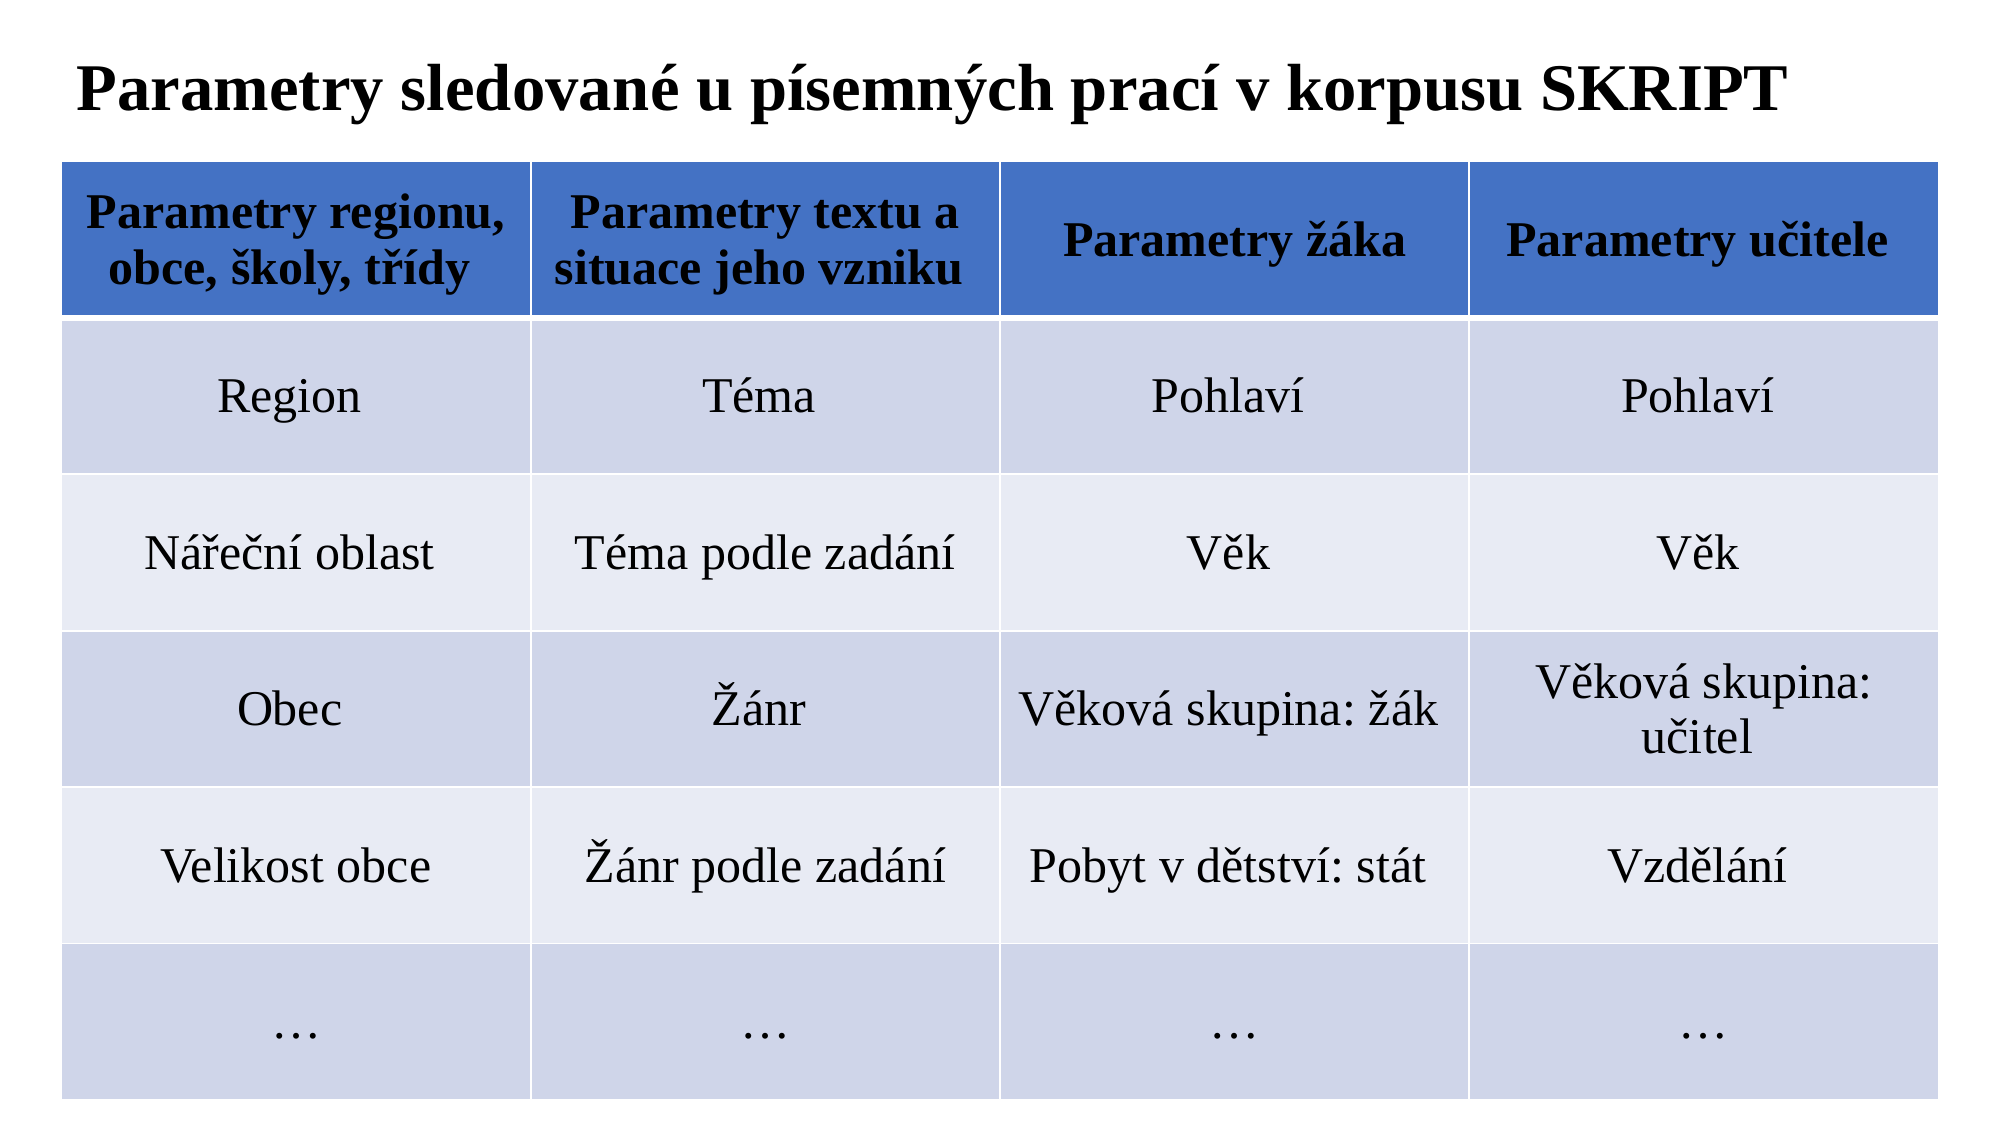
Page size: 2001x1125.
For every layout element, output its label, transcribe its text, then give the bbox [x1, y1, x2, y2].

table_cell … [1470, 944, 1938, 1099]
table_header Parametry regionu, obce, školy, třídy [62, 162, 530, 315]
table_cell Region [62, 321, 530, 473]
table_cell Pohlaví [1470, 321, 1938, 473]
table_cell Věková skupina: učitel [1470, 632, 1938, 786]
table_header Parametry žáka [1001, 162, 1468, 315]
table_cell … [62, 944, 530, 1099]
table_cell Věk [1470, 475, 1938, 630]
table_cell Vzdělání [1470, 788, 1938, 943]
table_cell … [1001, 944, 1468, 1099]
table_cell Věková skupina: žák [1001, 632, 1468, 786]
table_cell Věk [1001, 475, 1468, 630]
table_cell Téma podle zadání [532, 475, 999, 630]
table_cell Pobyt v dětství: stát [1001, 788, 1468, 943]
table_cell Žánr [532, 632, 999, 786]
table_cell Obec [62, 632, 530, 786]
table_header Parametry učitele [1470, 162, 1938, 315]
table_header Parametry textu a situace jeho vzniku [532, 162, 999, 315]
table_cell Žánr podle zadání [532, 788, 999, 943]
table_cell Téma [532, 321, 999, 473]
table_cell Nářeční oblast [62, 475, 530, 630]
title Parametry sledované u písemných prací v korpusu SKRIPT [61, 0, 1893, 160]
table_cell … [532, 944, 999, 1099]
table_cell Velikost obce [62, 788, 530, 943]
table_cell Pohlaví [1001, 321, 1468, 473]
